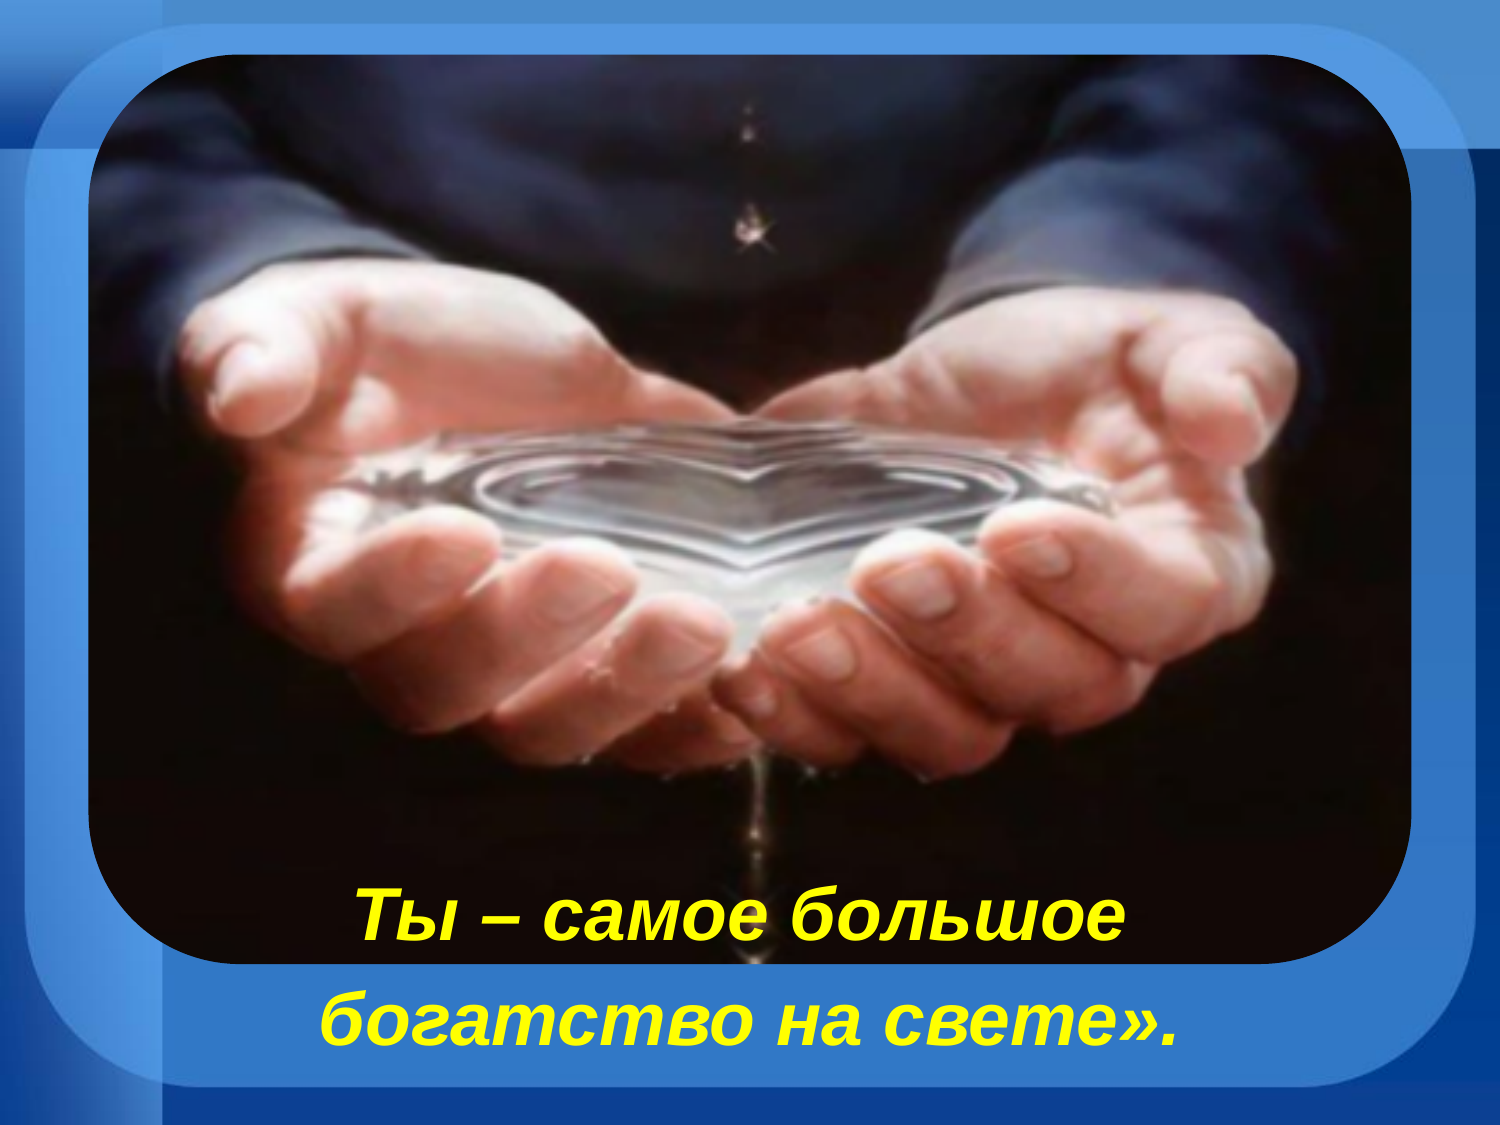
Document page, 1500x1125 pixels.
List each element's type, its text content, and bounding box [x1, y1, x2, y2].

picture [0, 0, 1500, 1125]
list Ты – самое большое богатство на свете». [74, 857, 1426, 1125]
